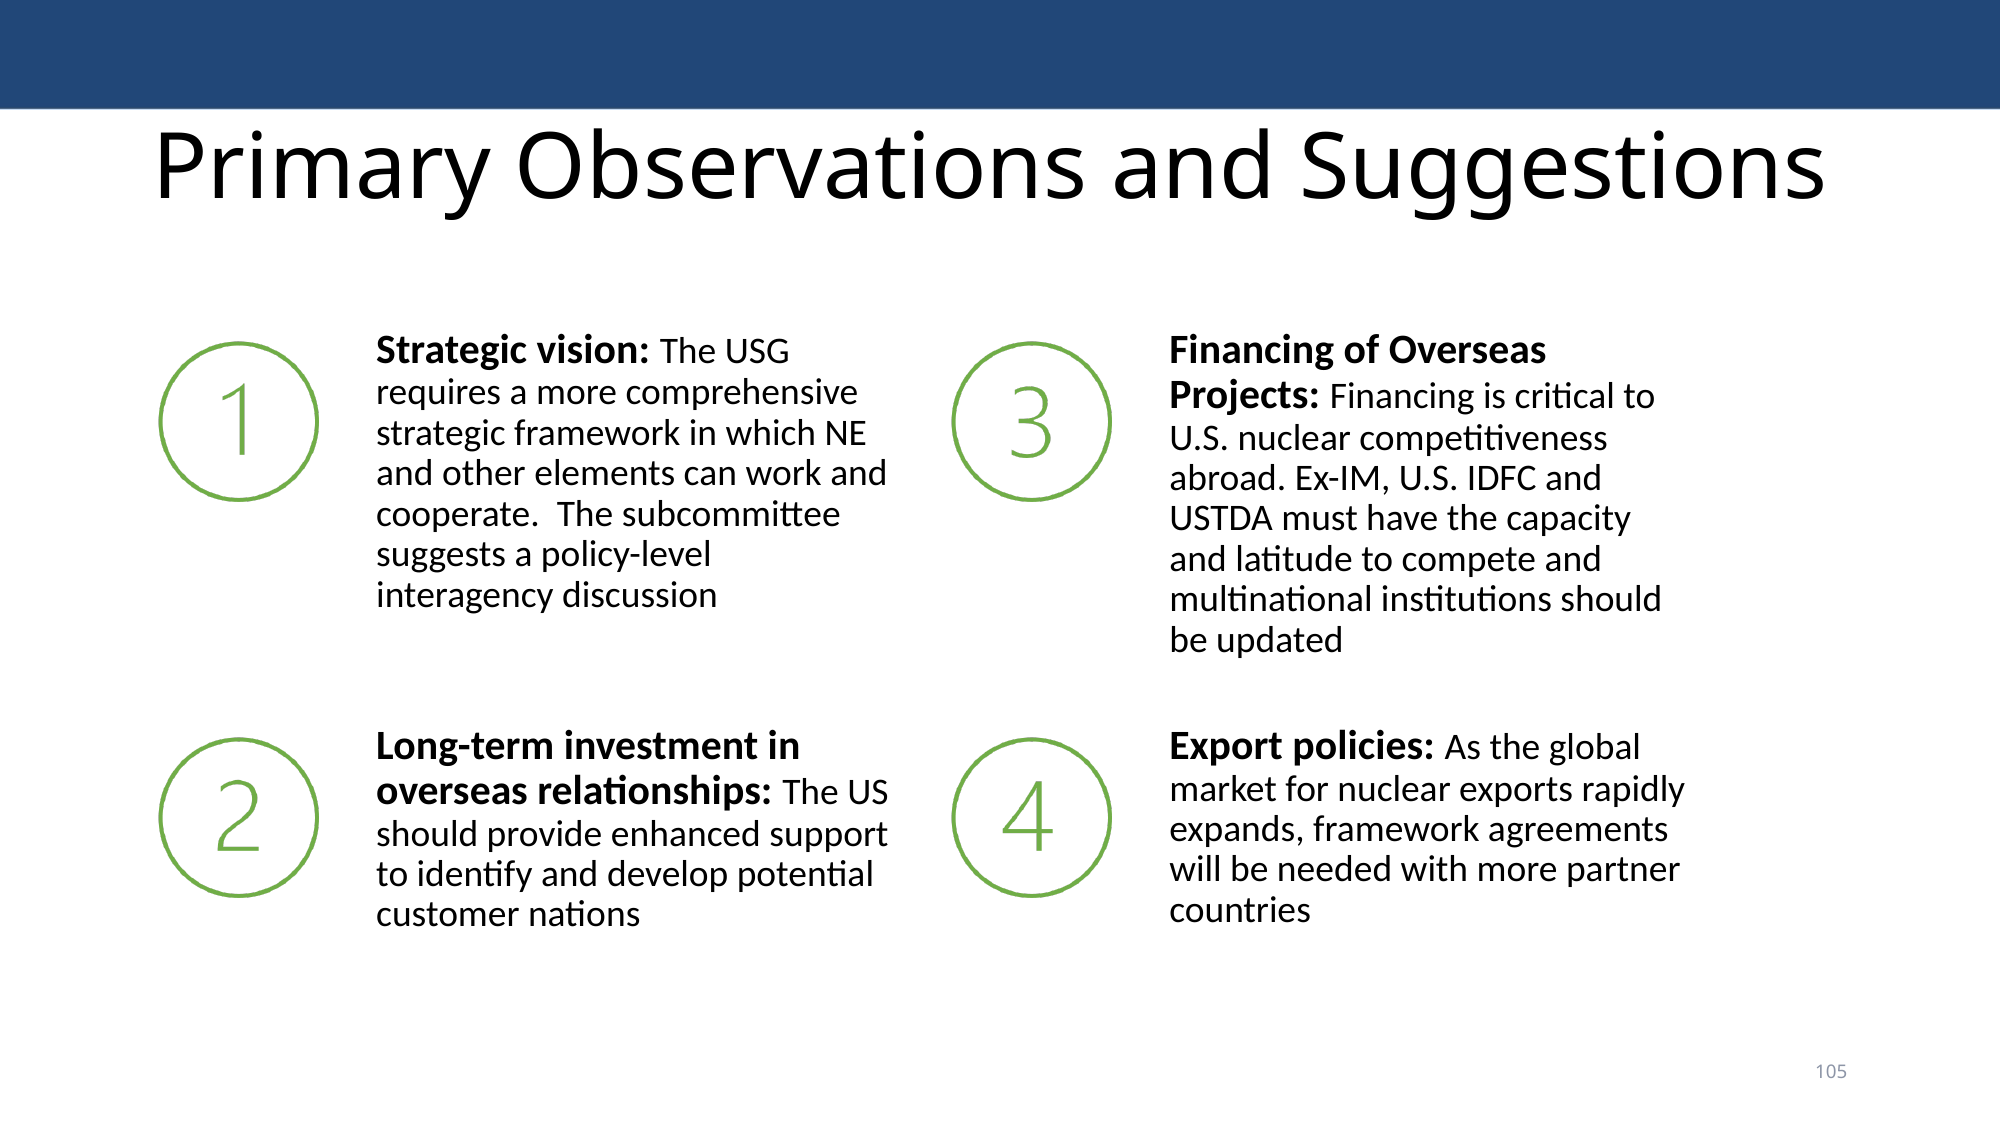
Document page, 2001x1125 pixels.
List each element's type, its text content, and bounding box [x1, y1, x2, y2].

text_box Export policies: As the global market for nuclear exports rapidly expands, framework agreements will be needed with more partner countries [1154, 716, 1702, 954]
slide_number 105 [1412, 1042, 1863, 1103]
picture [137, 320, 340, 523]
text_box Long-term investment in overseas relationships: The US should provide enhanced support to identify and develop potential customer nations [361, 716, 909, 954]
picture [930, 320, 1133, 523]
picture [930, 716, 1133, 919]
picture [137, 716, 340, 919]
text_box Strategic vision: The USG requires a more comprehensive strategic framework in which NE and other elements can work and cooperate. The subcommittee suggests a policy-level interagency discussion [361, 320, 909, 558]
picture [0, 0, 2000, 110]
text_box Financing of Overseas Projects: Financing is critical to U.S. nuclear competitiveness abroad. Ex-IM, U.S. IDFC and USTDA must have the capacity and latitude to compete and multinational institutions should be updated [1154, 320, 1702, 558]
title Primary Observations and Suggestions [137, 59, 1863, 278]
